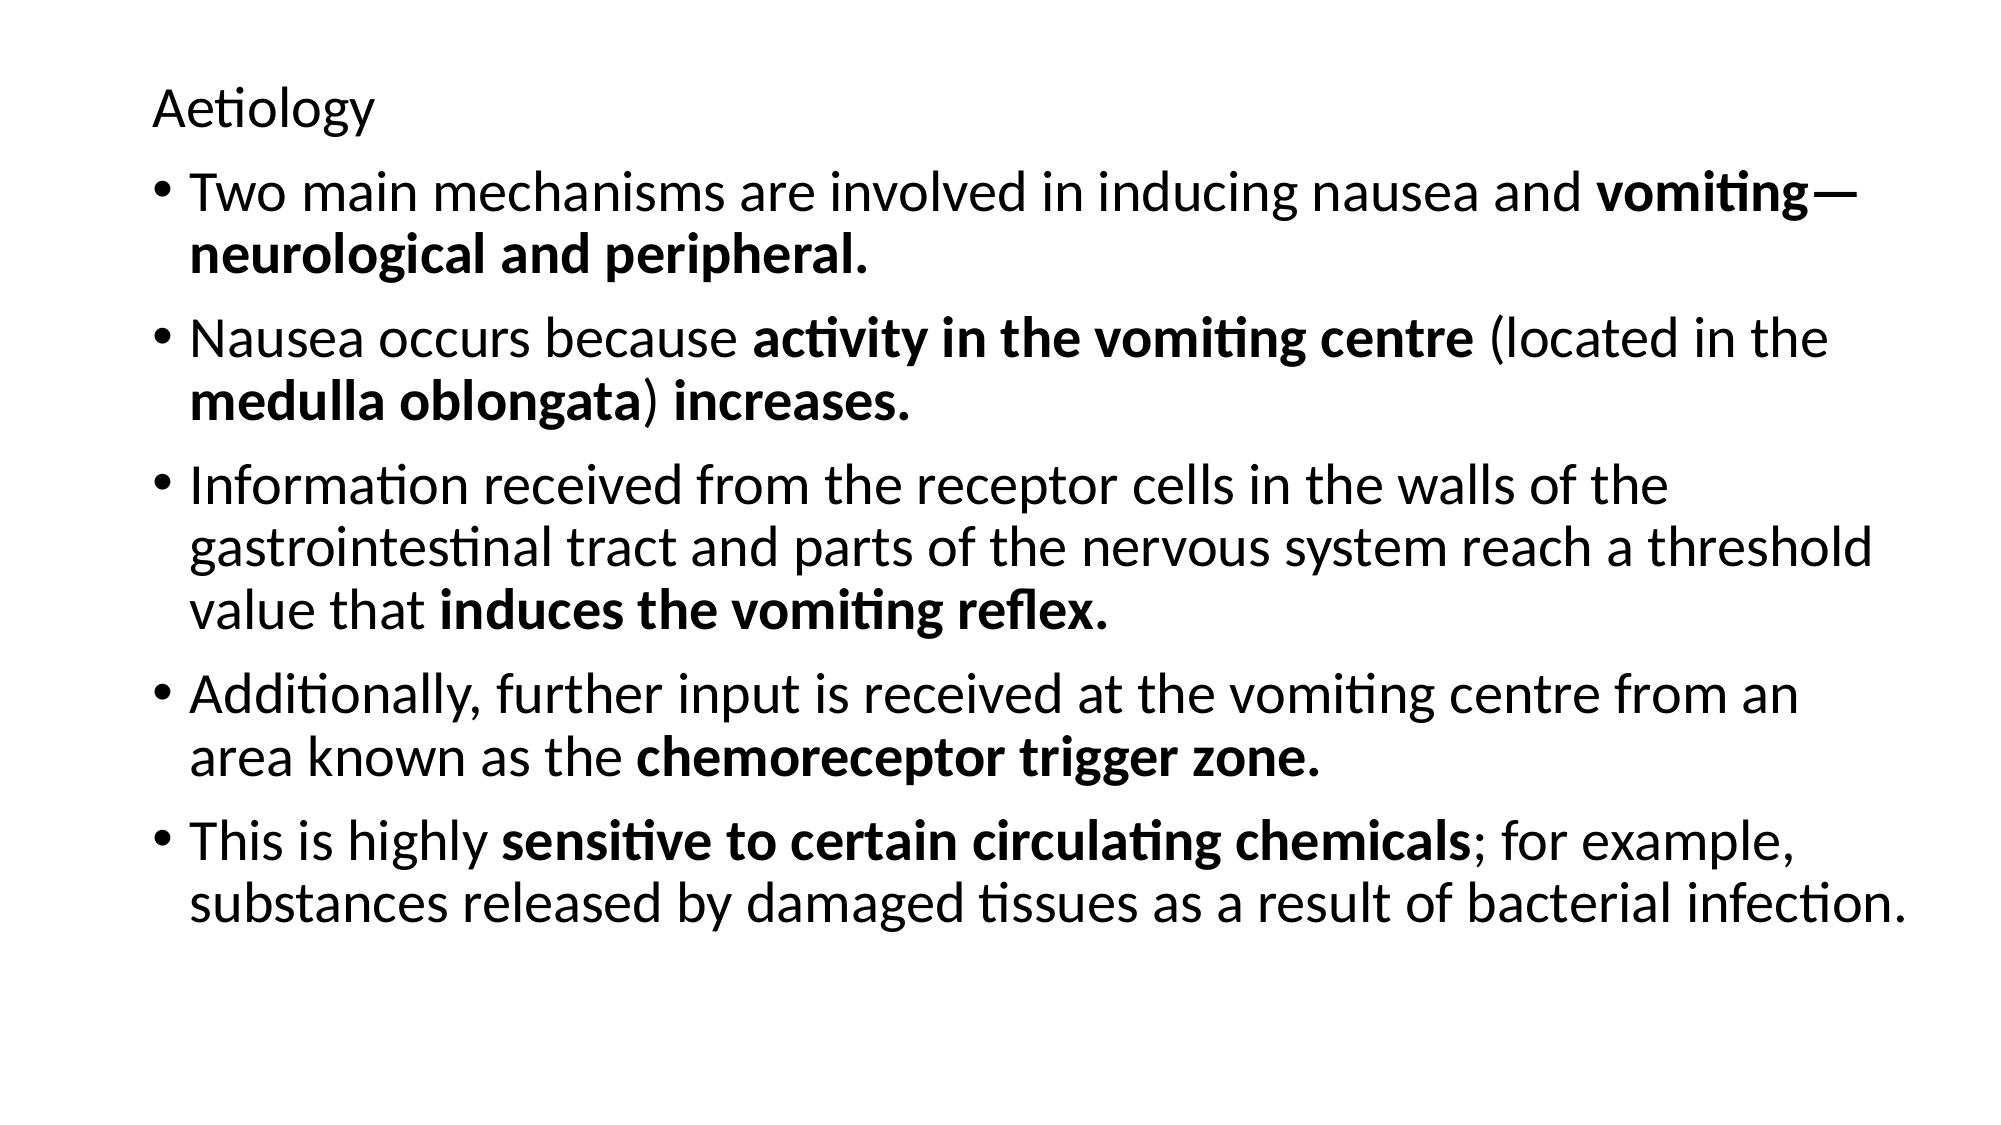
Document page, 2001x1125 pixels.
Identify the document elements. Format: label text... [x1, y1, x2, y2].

list Aetiology Two main mechanisms are involved in inducing nausea and vomiting—neurological and peripheral. Nausea occurs because activity in the vomiting centre (located in the medulla oblongata) increases. Information received from the receptor cells in the walls of the gastrointestinal tract and parts of the nervous system reach a threshold value that induces the vomiting reflex. Additionally, further input is received at the vomiting centre from an area known as the chemoreceptor trigger zone. This is highly sensitive to certain circulating chemicals; for example, substances released by damaged tissues as a result of bacterial infection. [137, 69, 1934, 1014]
